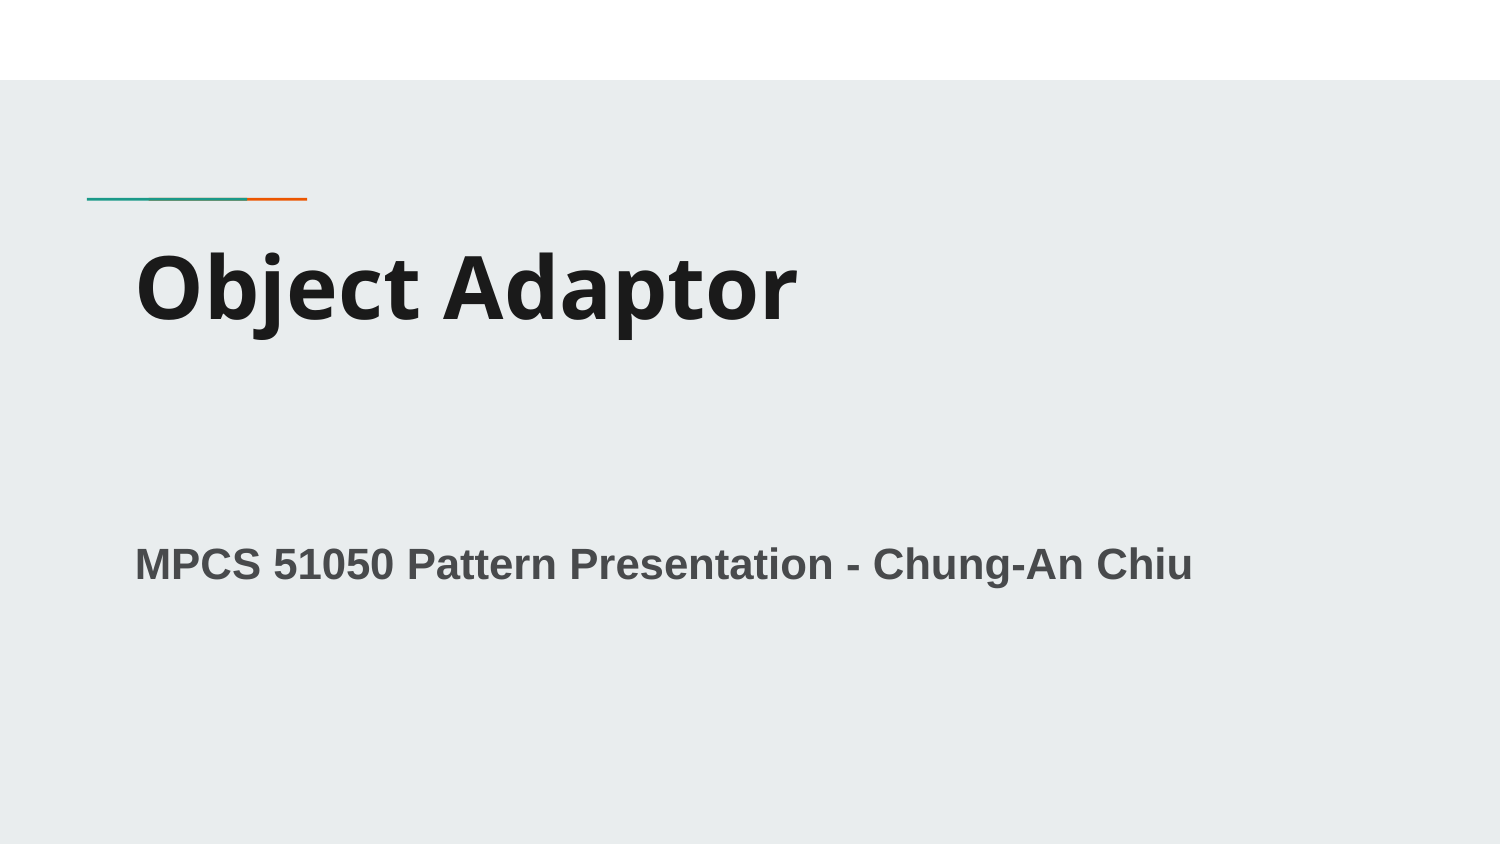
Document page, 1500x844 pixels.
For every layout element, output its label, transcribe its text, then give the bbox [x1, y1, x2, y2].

title Object Adaptor [119, 216, 1381, 490]
subtitle MPCS 51050 Pattern Presentation - Chung-An Chiu [119, 520, 1381, 610]
